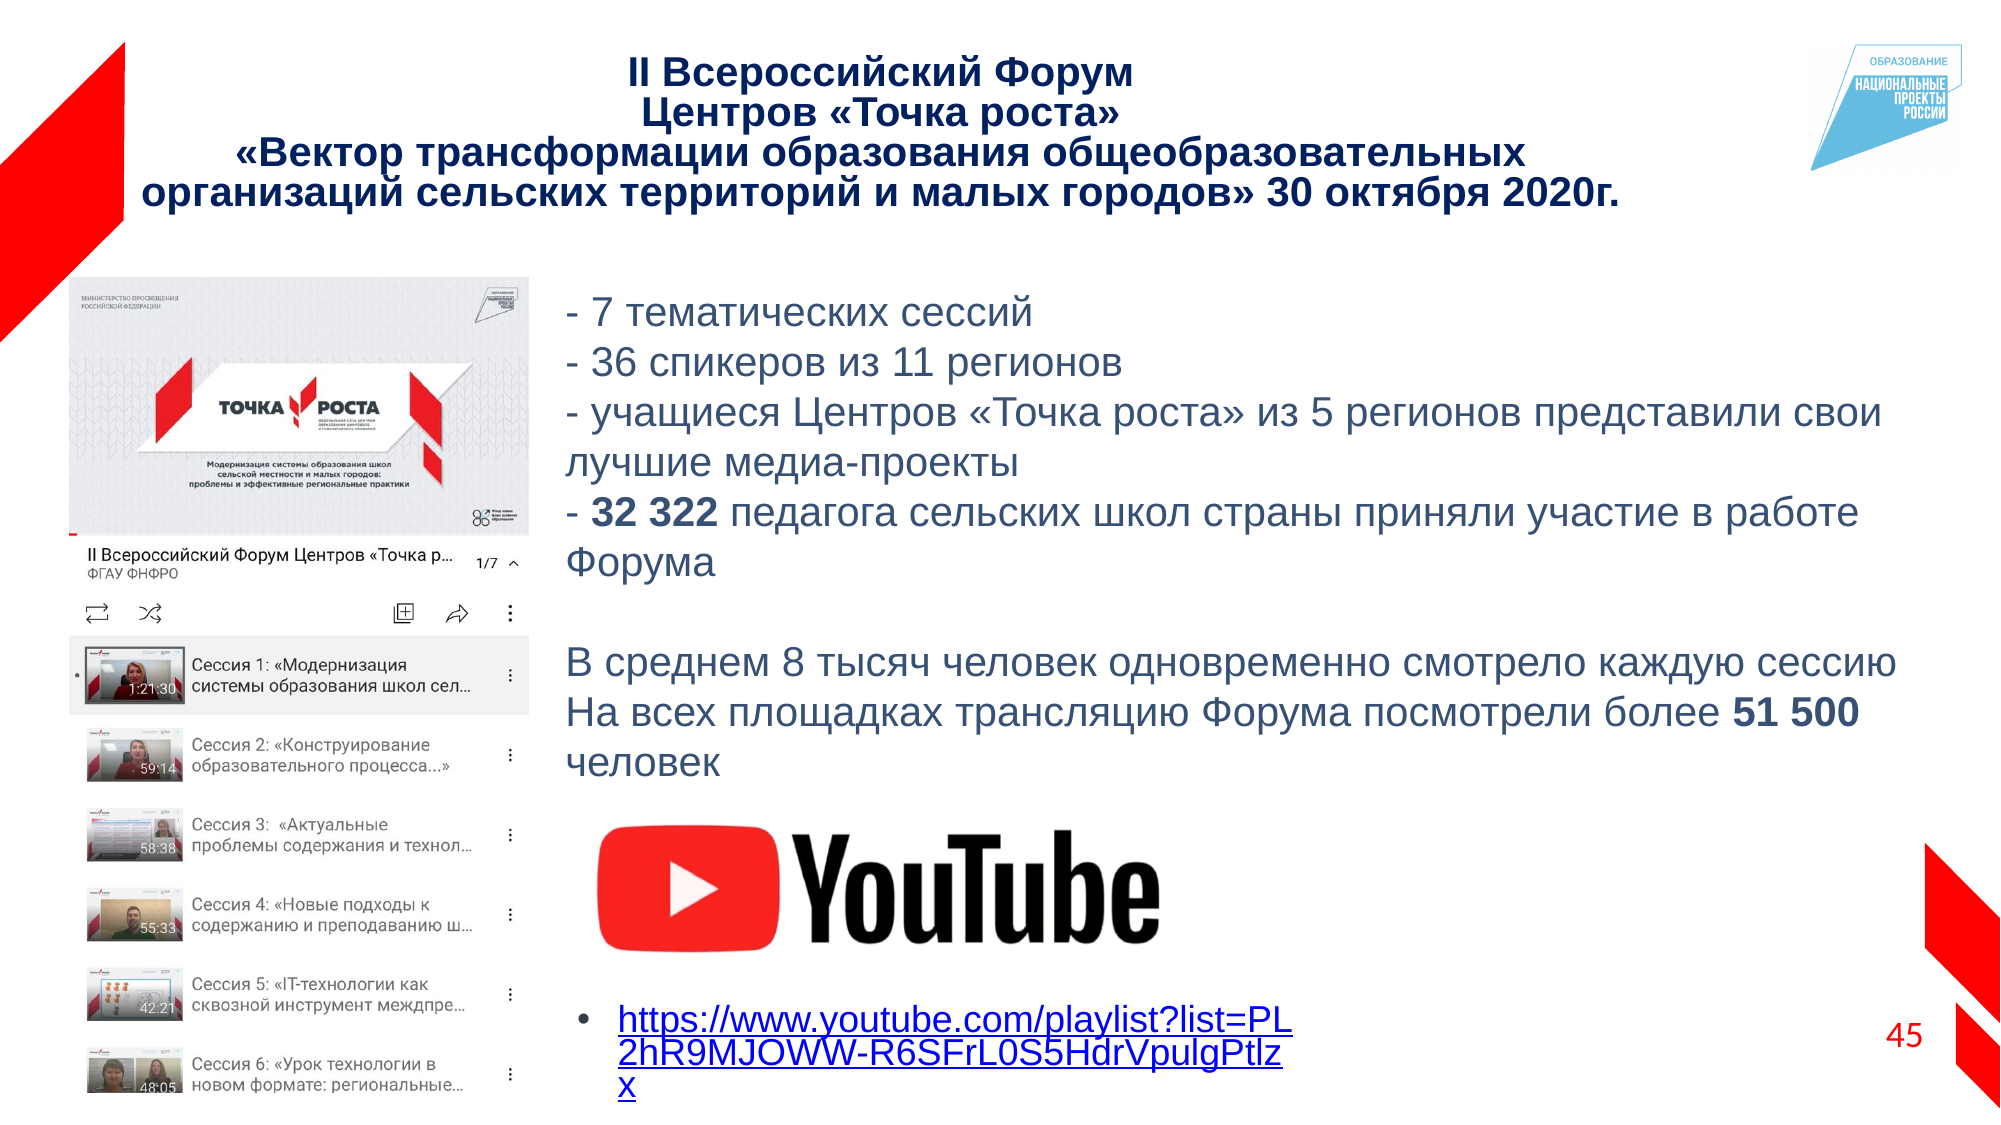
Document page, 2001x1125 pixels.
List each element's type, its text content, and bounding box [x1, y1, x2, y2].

list https://www.youtube.com/playlist?list=PL2hR9MJOWW-R6SFrL0S5HdrVpulgPtlzx [569, 992, 1304, 1098]
picture [1802, 41, 1963, 175]
picture [569, 669, 1193, 1077]
picture [69, 276, 529, 1093]
title II Всероссийский Форум Центров «Точка роста» «Вектор трансформации образования общеобразовательных организаций сельских территорий и малых городов» 30 октября 2020г. [126, 25, 1635, 244]
text_box - 7 тематических сессий - 36 спикеров из 11 регионов - учащиеся Центров «Точка роста» из 5 регионов представили свои лучшие медиа-проекты - 32 322 педагога сельских школ страны приняли участие в работе Форума В среднем 8 тысяч человек одновременно смотрело каждую сессию На всех площадках трансляцию Форума посмотрели более 51 500 человек [550, 277, 1986, 793]
